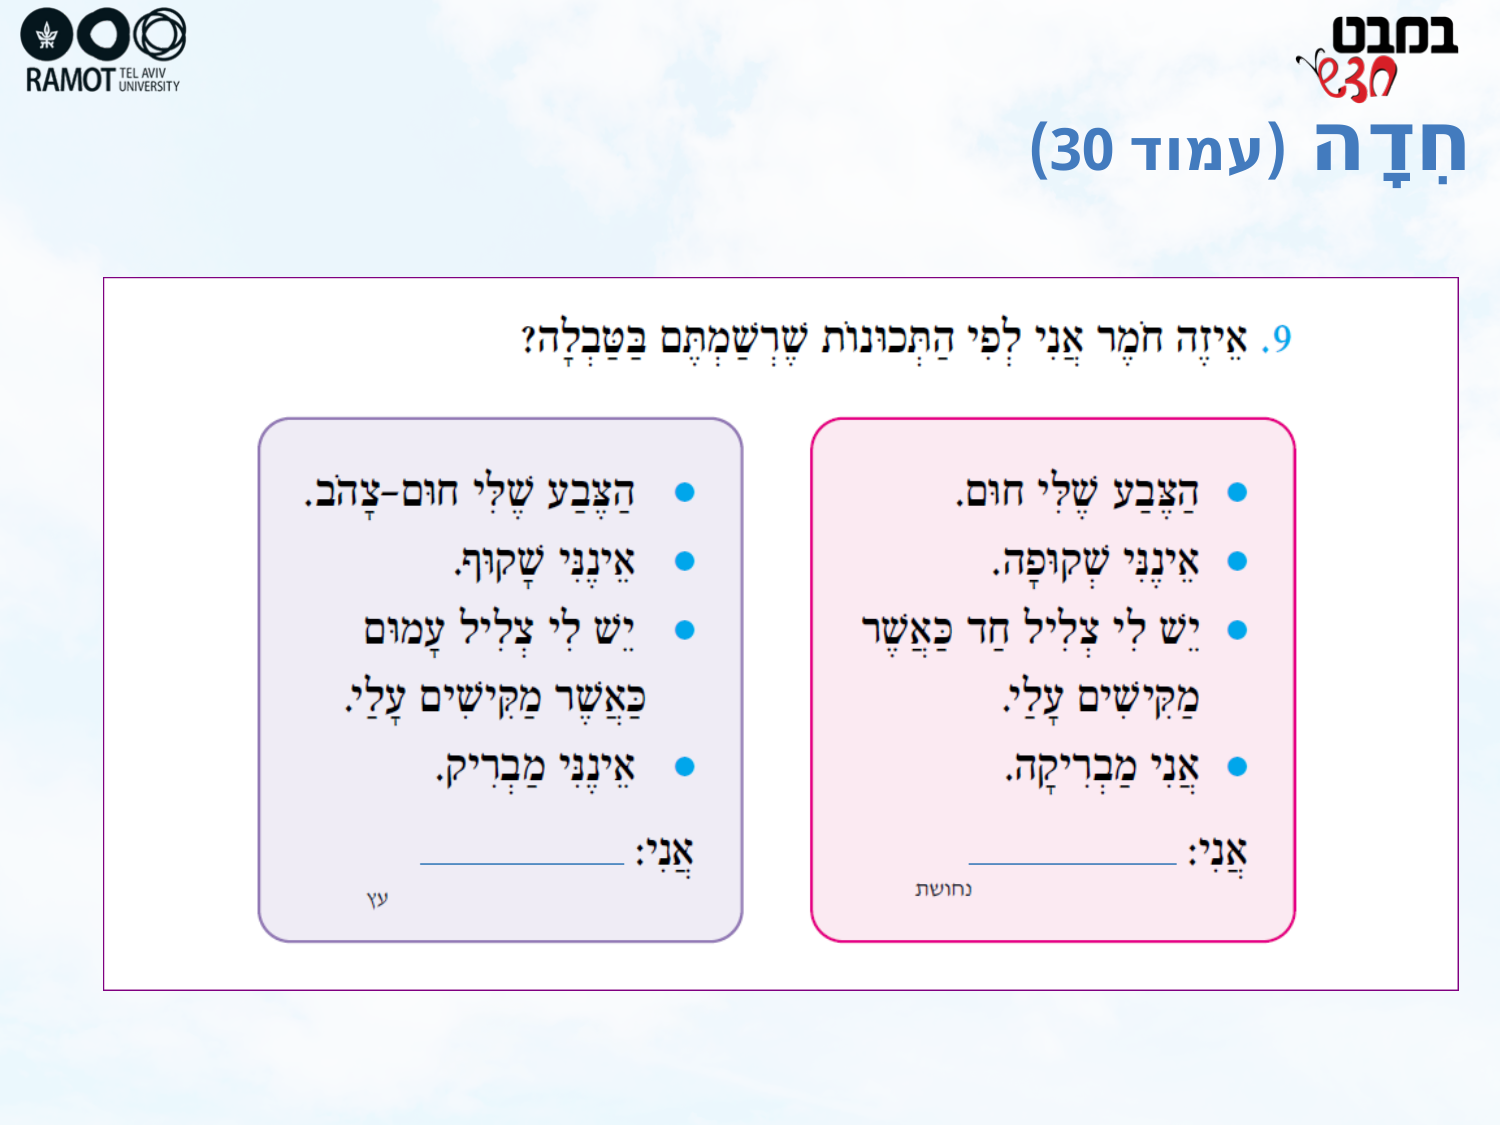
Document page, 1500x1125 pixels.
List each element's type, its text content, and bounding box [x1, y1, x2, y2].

picture [1295, 16, 1459, 104]
title חִדָה (עמוד 30) [62, 79, 1489, 278]
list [103, 277, 1459, 991]
picture [12, 0, 195, 101]
